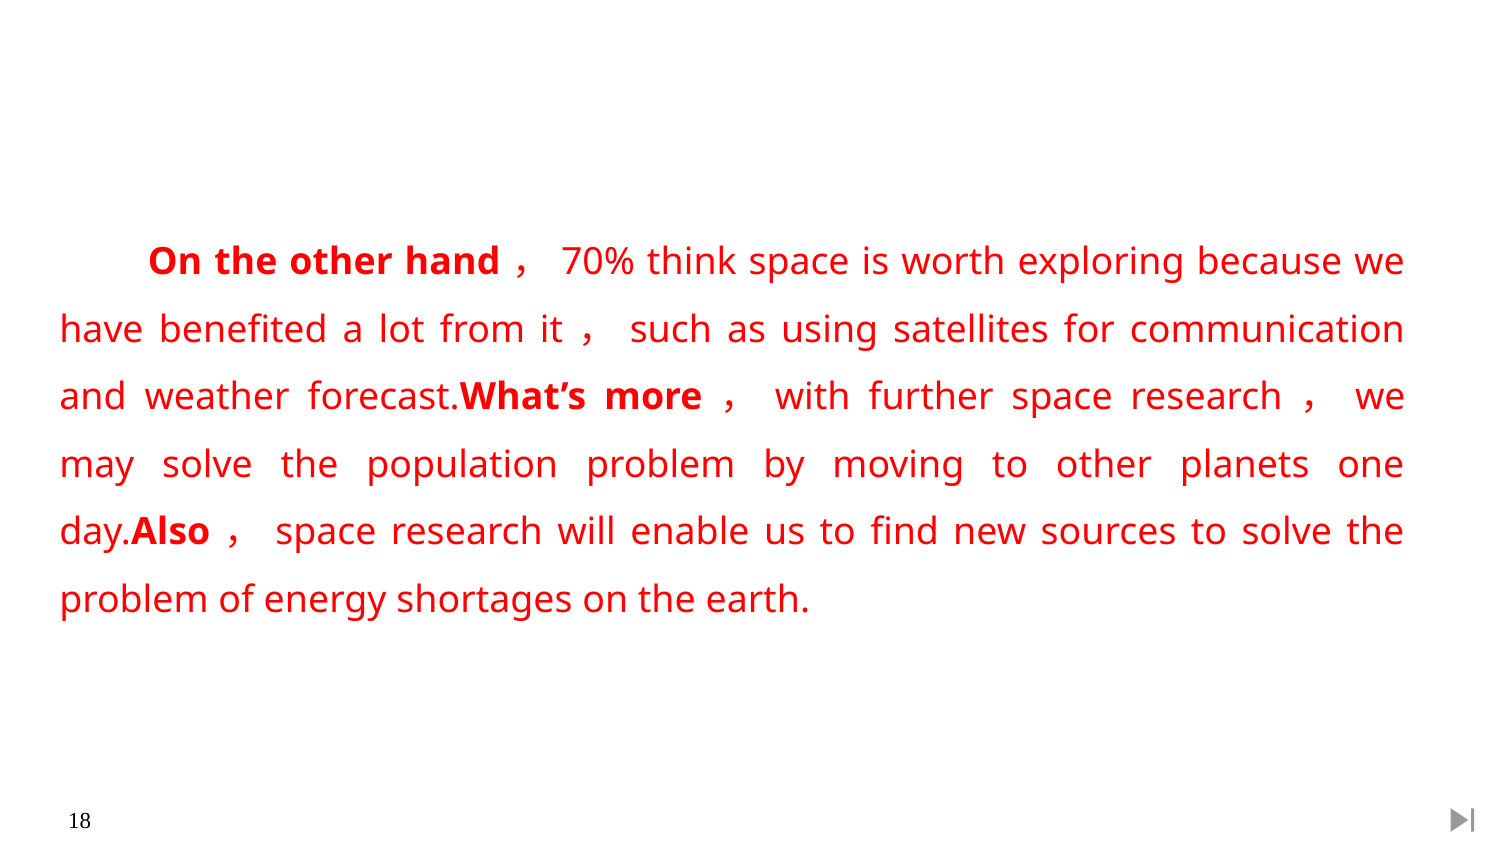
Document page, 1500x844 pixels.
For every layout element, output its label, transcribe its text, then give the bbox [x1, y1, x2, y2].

text_box On the other hand，70% think space is worth exploring because we have benefited a lot from it，such as using satellites for communication and weather forecast.What’s more，with further space research，we may solve the population problem by moving to other planets one day.Also，space research will enable us to find new sources to solve the problem of energy shortages on the earth. [48, 209, 1417, 626]
